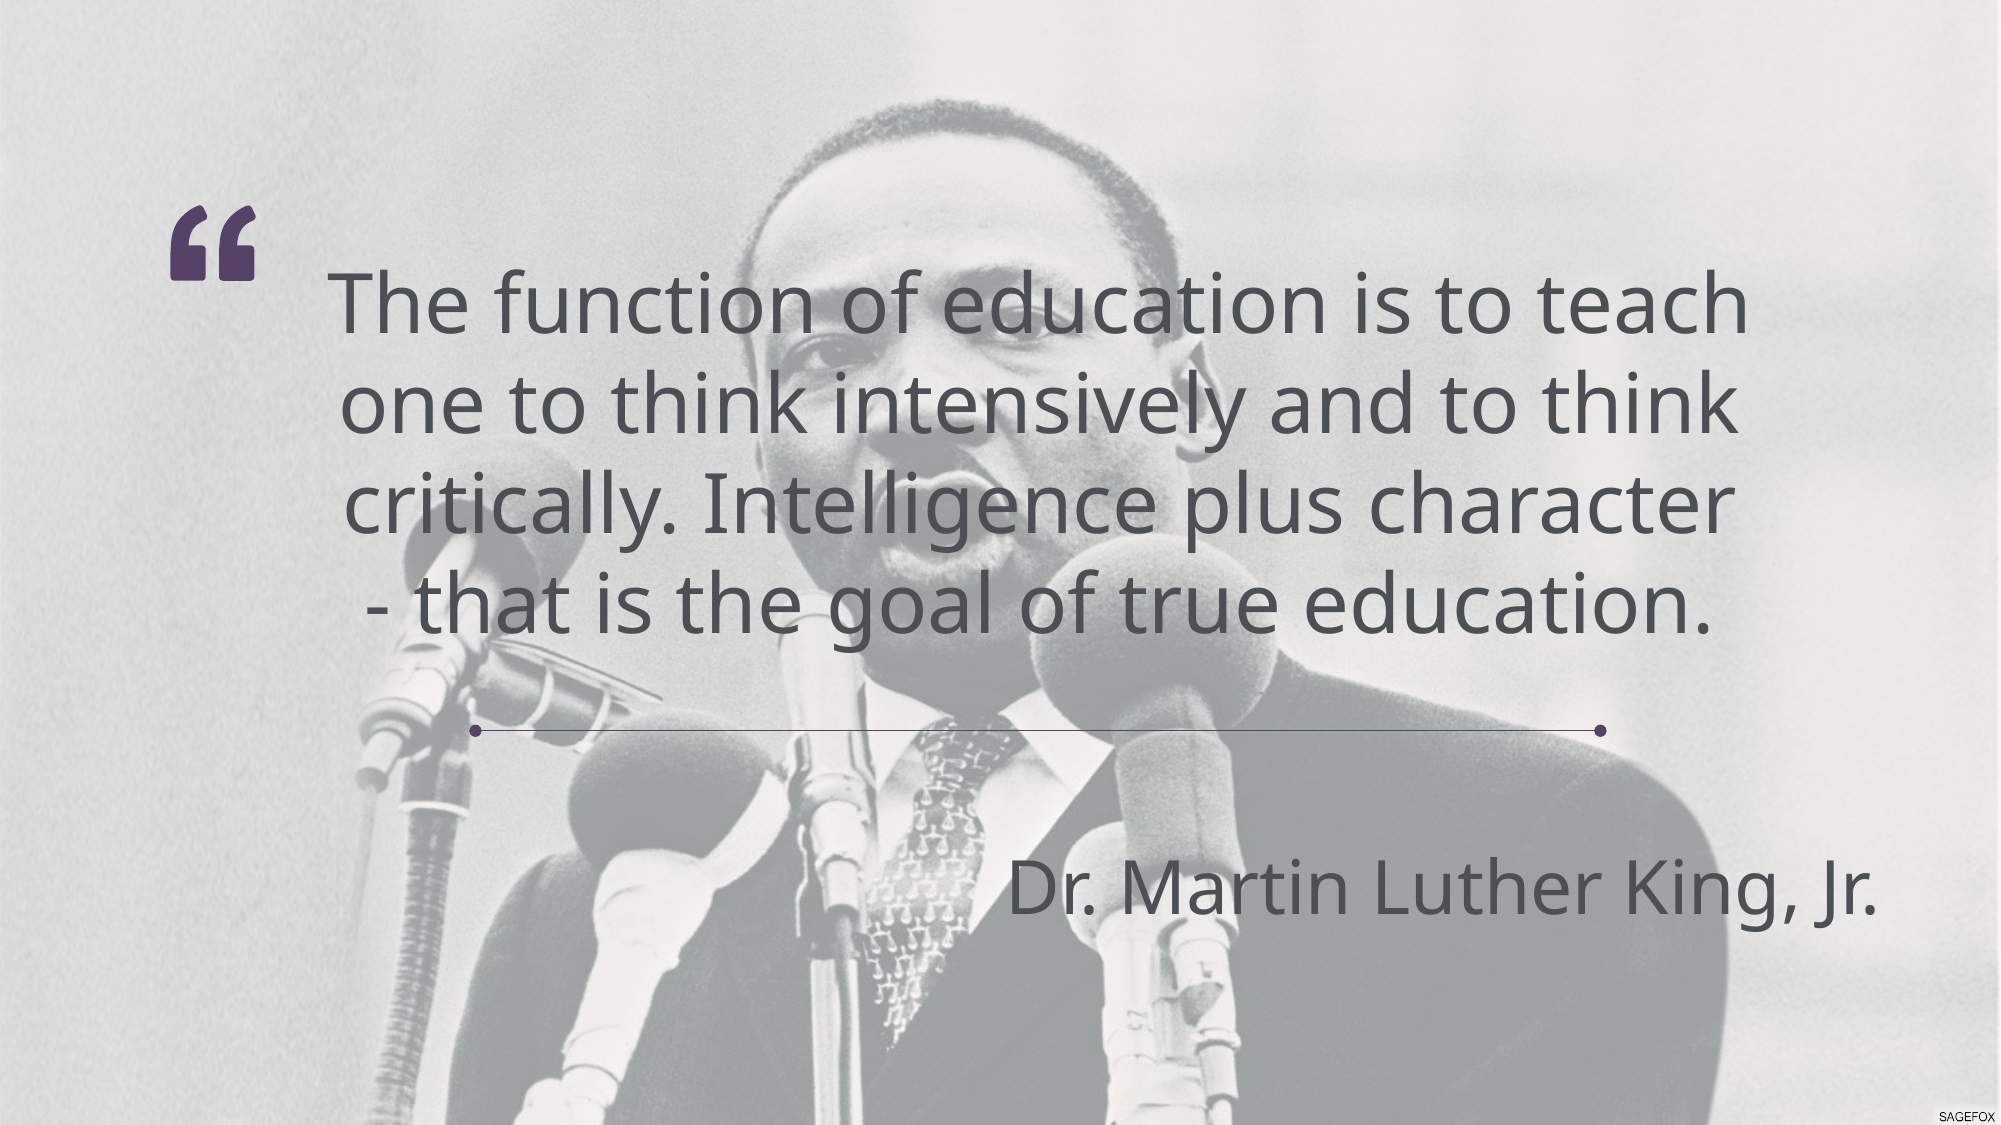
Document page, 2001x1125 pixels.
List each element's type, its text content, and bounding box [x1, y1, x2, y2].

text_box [170, 205, 256, 281]
text_box [0, 0, 2000, 1125]
text_box Dr. Martin Luther King, Jr. [989, 831, 1897, 937]
picture [1936, 1111, 1997, 1125]
text_box The function of education is to teach one to think intensively and to think critically. Intelligence plus character - that is the goal of true education. [303, 243, 1777, 658]
